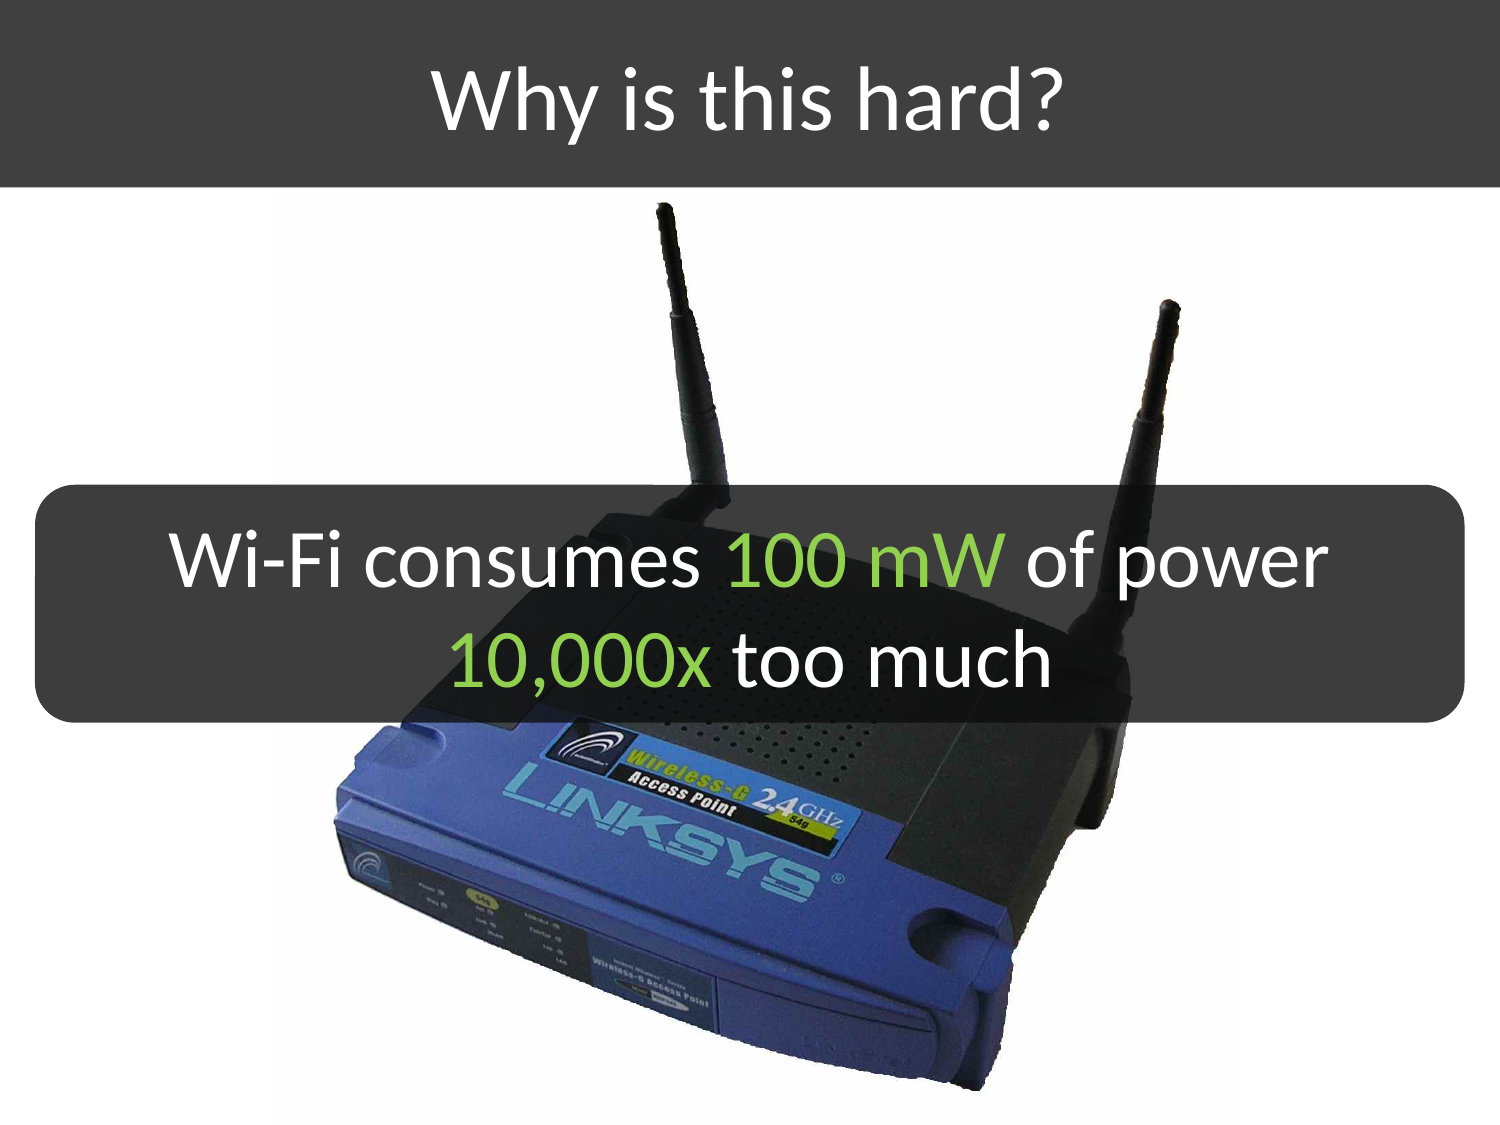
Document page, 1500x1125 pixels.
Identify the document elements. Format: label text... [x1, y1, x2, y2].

text_box Wi-Fi consumes 100 mW of power 10,000x too much [1241, 484, 1465, 723]
title Why is this hard? [0, 0, 1500, 188]
text_box Wi-Fi consumes 100 mW of power 10,000x too much [34, 484, 269, 723]
picture [274, 163, 1238, 1125]
